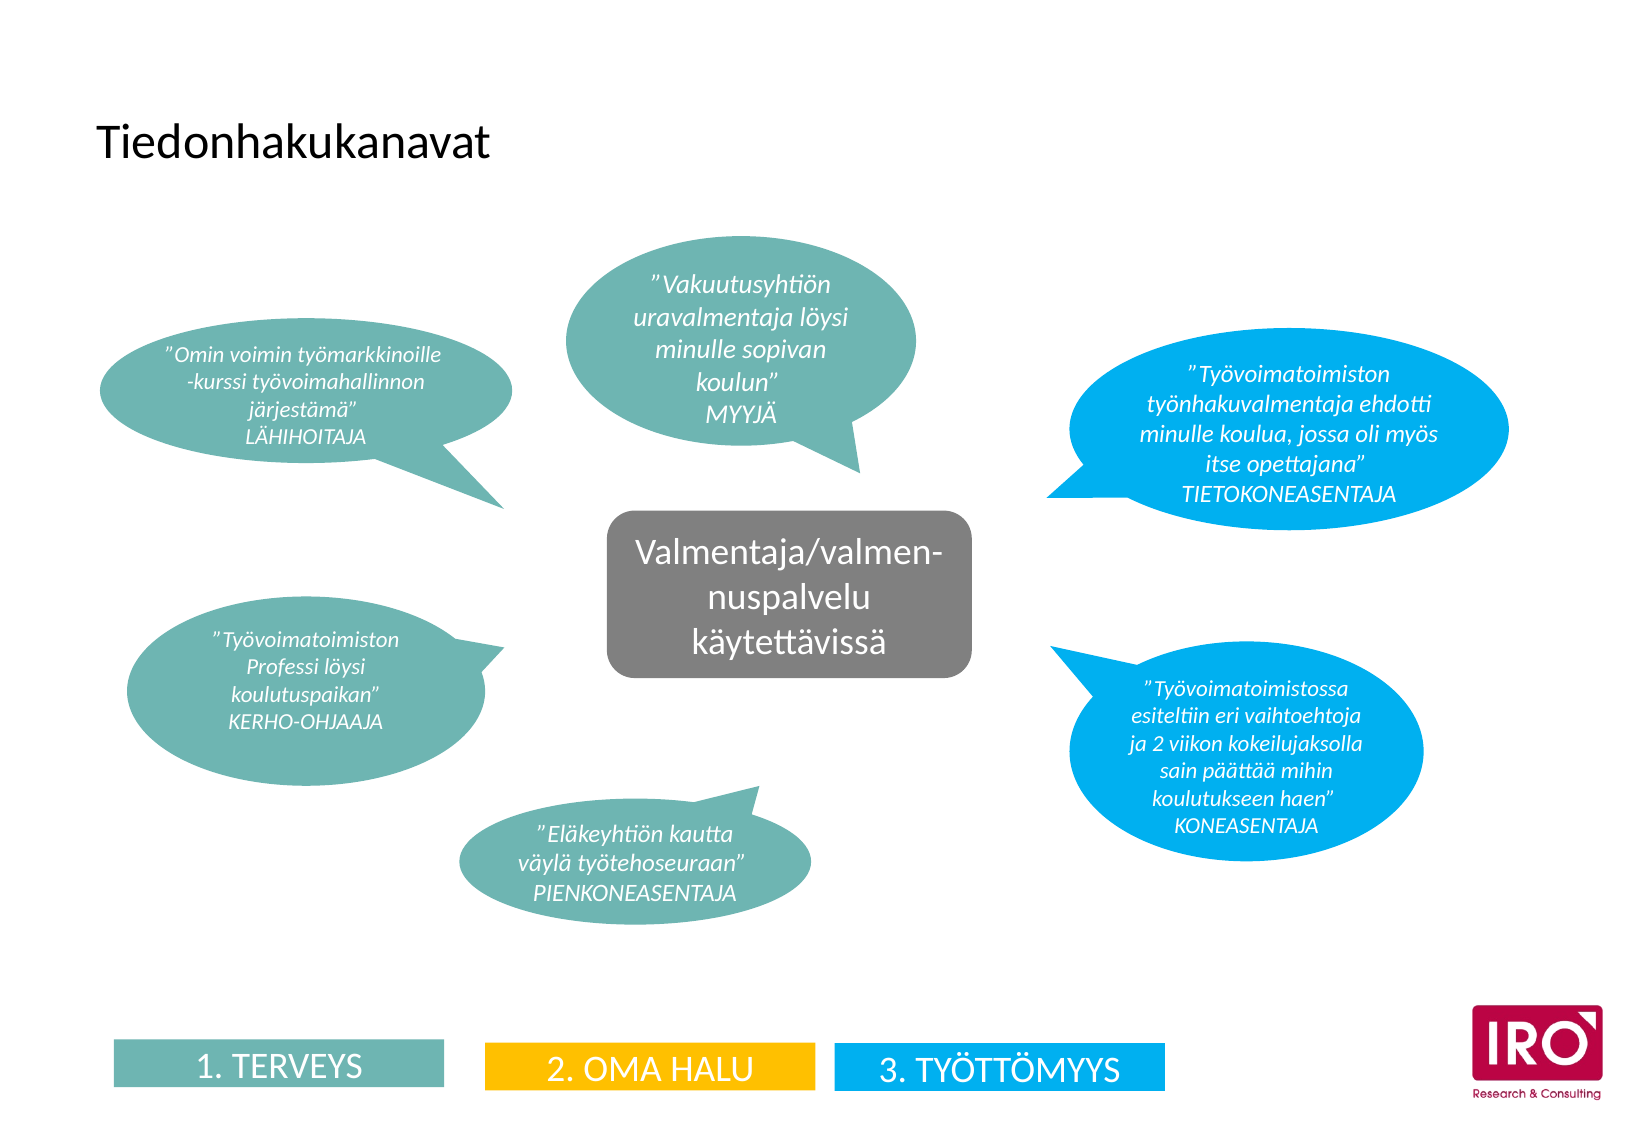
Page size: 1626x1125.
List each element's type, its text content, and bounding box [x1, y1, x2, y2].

title Tiedonhakukanavat [81, 45, 1544, 233]
picture [1465, 1000, 1610, 1104]
text_box 3. TYÖTTÖMYYS [832, 1041, 1167, 1093]
text_box ”Työvoimatoimiston työnhakuvalmentaja ehdotti minulle koulua, jossa oli myös itse opettajana” TIETOKONEASENTAJA [1044, 325, 1511, 533]
text_box ”Omin voimin työmarkkinoille -kurssi työvoimahallinnon järjestämä” LÄHIHOITAJA [97, 316, 515, 511]
text_box ”Vakuutusyhtiön uravalmentaja löysi minulle sopivan koulun” MYYJÄ [563, 234, 919, 476]
text_box ”Työvoimatoimiston Professi löysi koulutuspaikan” KERHO-OHJAAJA [124, 594, 507, 788]
text_box Valmentaja/valmen-nuspalvelu käytettävissä [604, 508, 974, 681]
text_box 1. TERVEYS [112, 1037, 446, 1089]
text_box ”Työvoimatoimistossa esiteltiin eri vaihtoehtoja ja 2 viikon kokeilujaksolla sain päättää mihin koulutukseen haen” KONEASENTAJA [1048, 639, 1426, 864]
text_box 2. OMA HALU [483, 1040, 818, 1092]
text_box ”Eläkeyhtiön kautta väylä työtehoseuraan” PIENKONEASENTAJA [457, 783, 814, 927]
